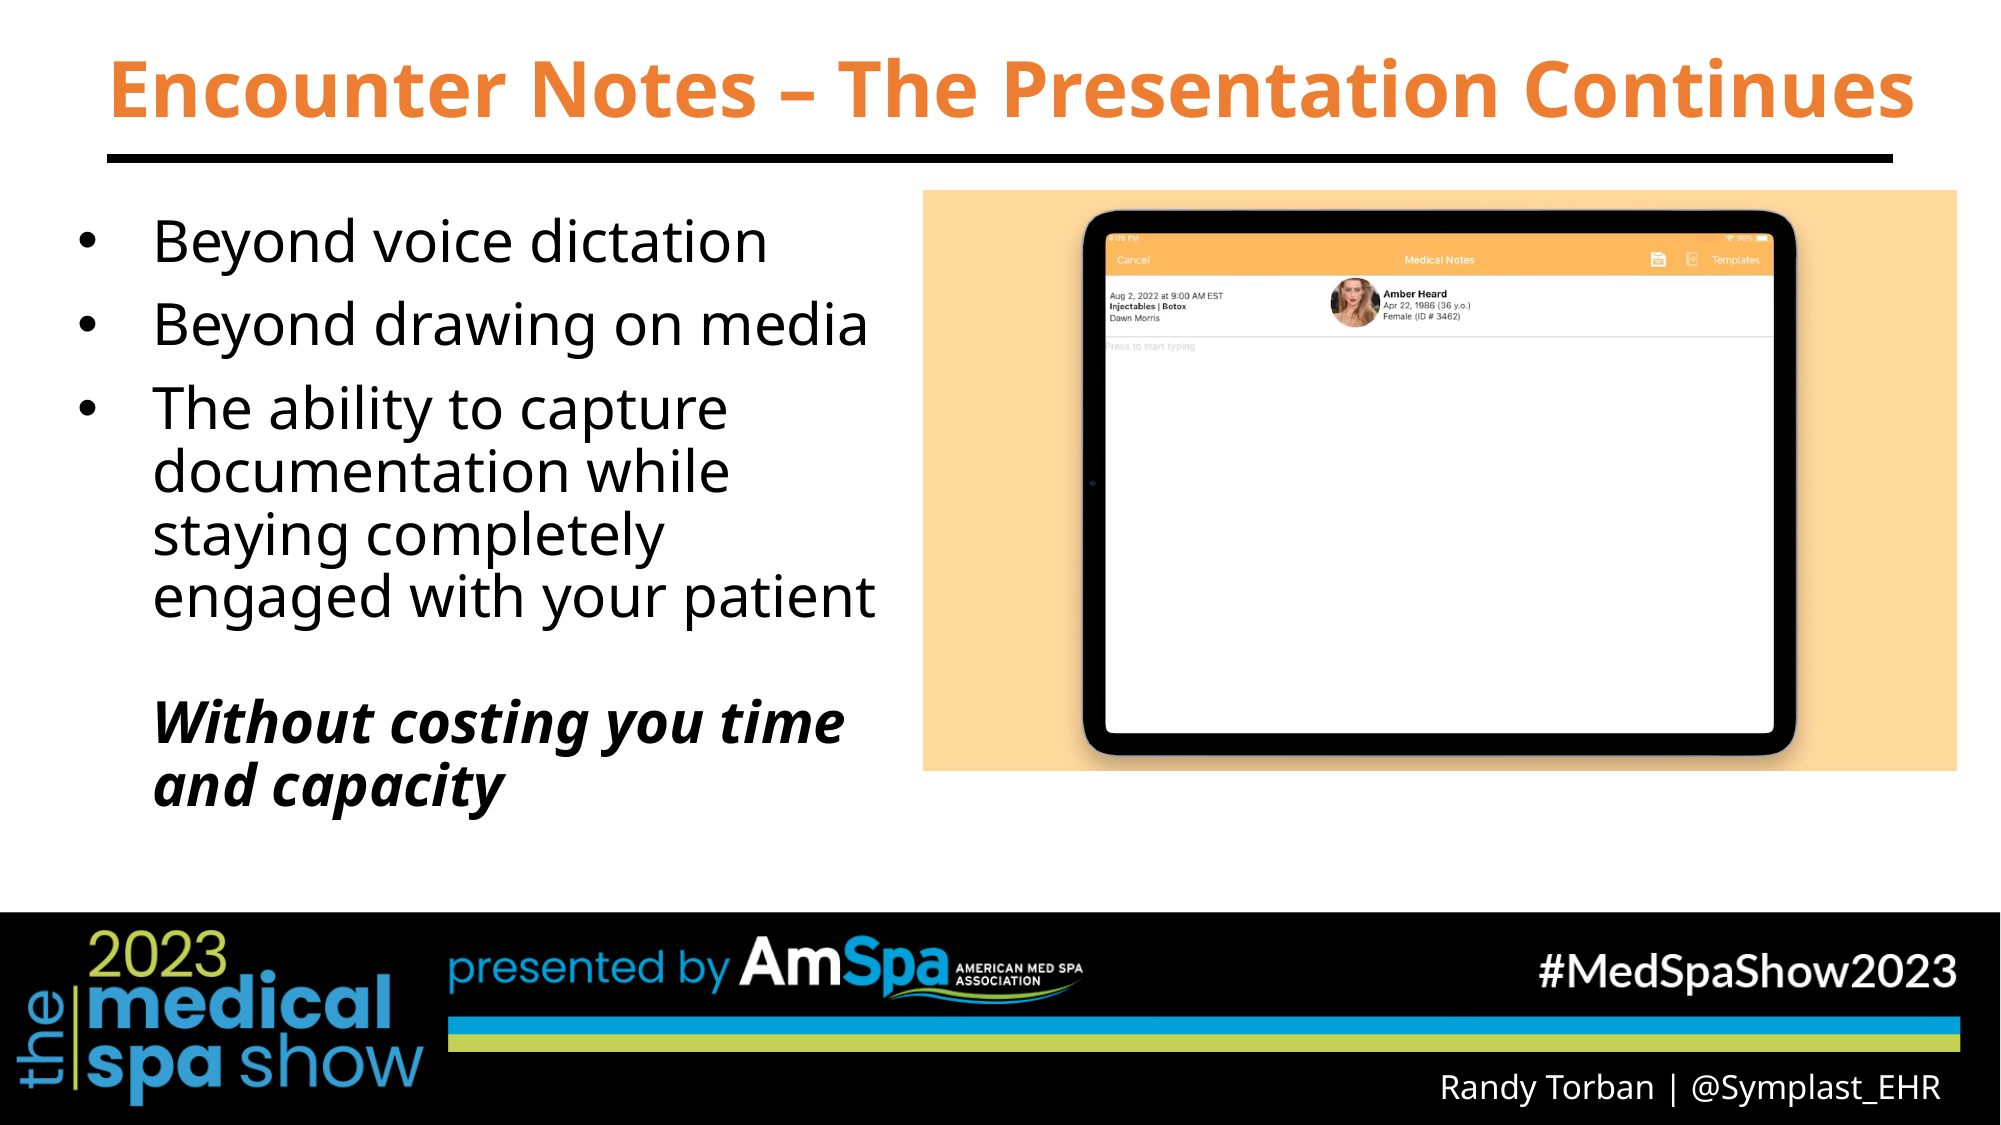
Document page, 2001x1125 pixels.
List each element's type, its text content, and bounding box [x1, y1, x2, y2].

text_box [922, 189, 1958, 772]
title Encounter Notes – The Presentation Continues [68, 11, 1957, 174]
footer Randy Torban | @Symplast_EHR [847, 1059, 1957, 1119]
list Beyond voice dictation Beyond drawing on media The ability to capture documentation while staying completely engaged with your patient Without costing you time and capacity [62, 204, 923, 835]
picture [0, 0, 2001, 1125]
